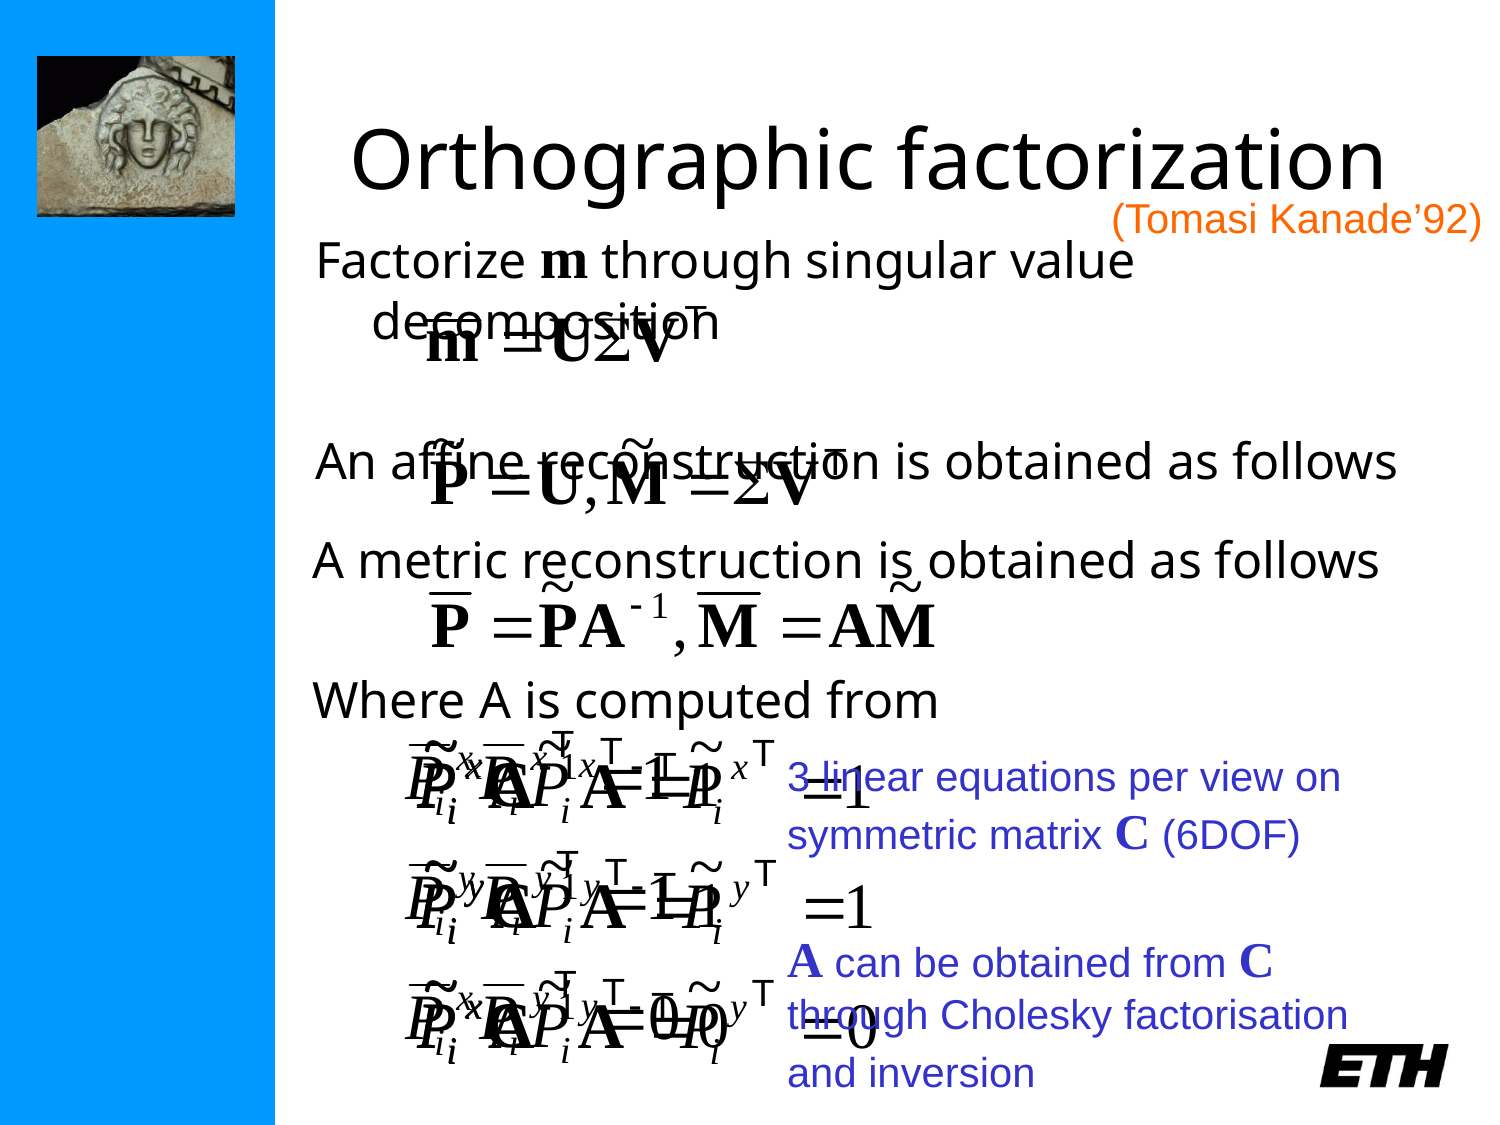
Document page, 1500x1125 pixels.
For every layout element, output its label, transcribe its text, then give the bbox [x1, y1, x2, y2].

picture [37, 56, 235, 217]
text_box 3 linear equations per view on symmetric matrix C (6DOF) A can be obtained from C through Cholesky factorisation and inversion [772, 741, 1365, 1104]
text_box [418, 572, 949, 676]
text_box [743, 722, 892, 1080]
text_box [414, 291, 723, 378]
text_box (Tomasi Kanade’92) [1096, 184, 1498, 250]
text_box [419, 428, 863, 533]
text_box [691, 721, 740, 1079]
picture [1365, 1044, 1456, 1095]
title Orthographic factorization [274, 62, 1463, 251]
list Factorize m through singular value decomposition An affine reconstruction is obtained as follows [299, 212, 1462, 506]
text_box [393, 713, 691, 1071]
text_box A metric reconstruction is obtained as follows Where A is computed from [297, 520, 1460, 814]
